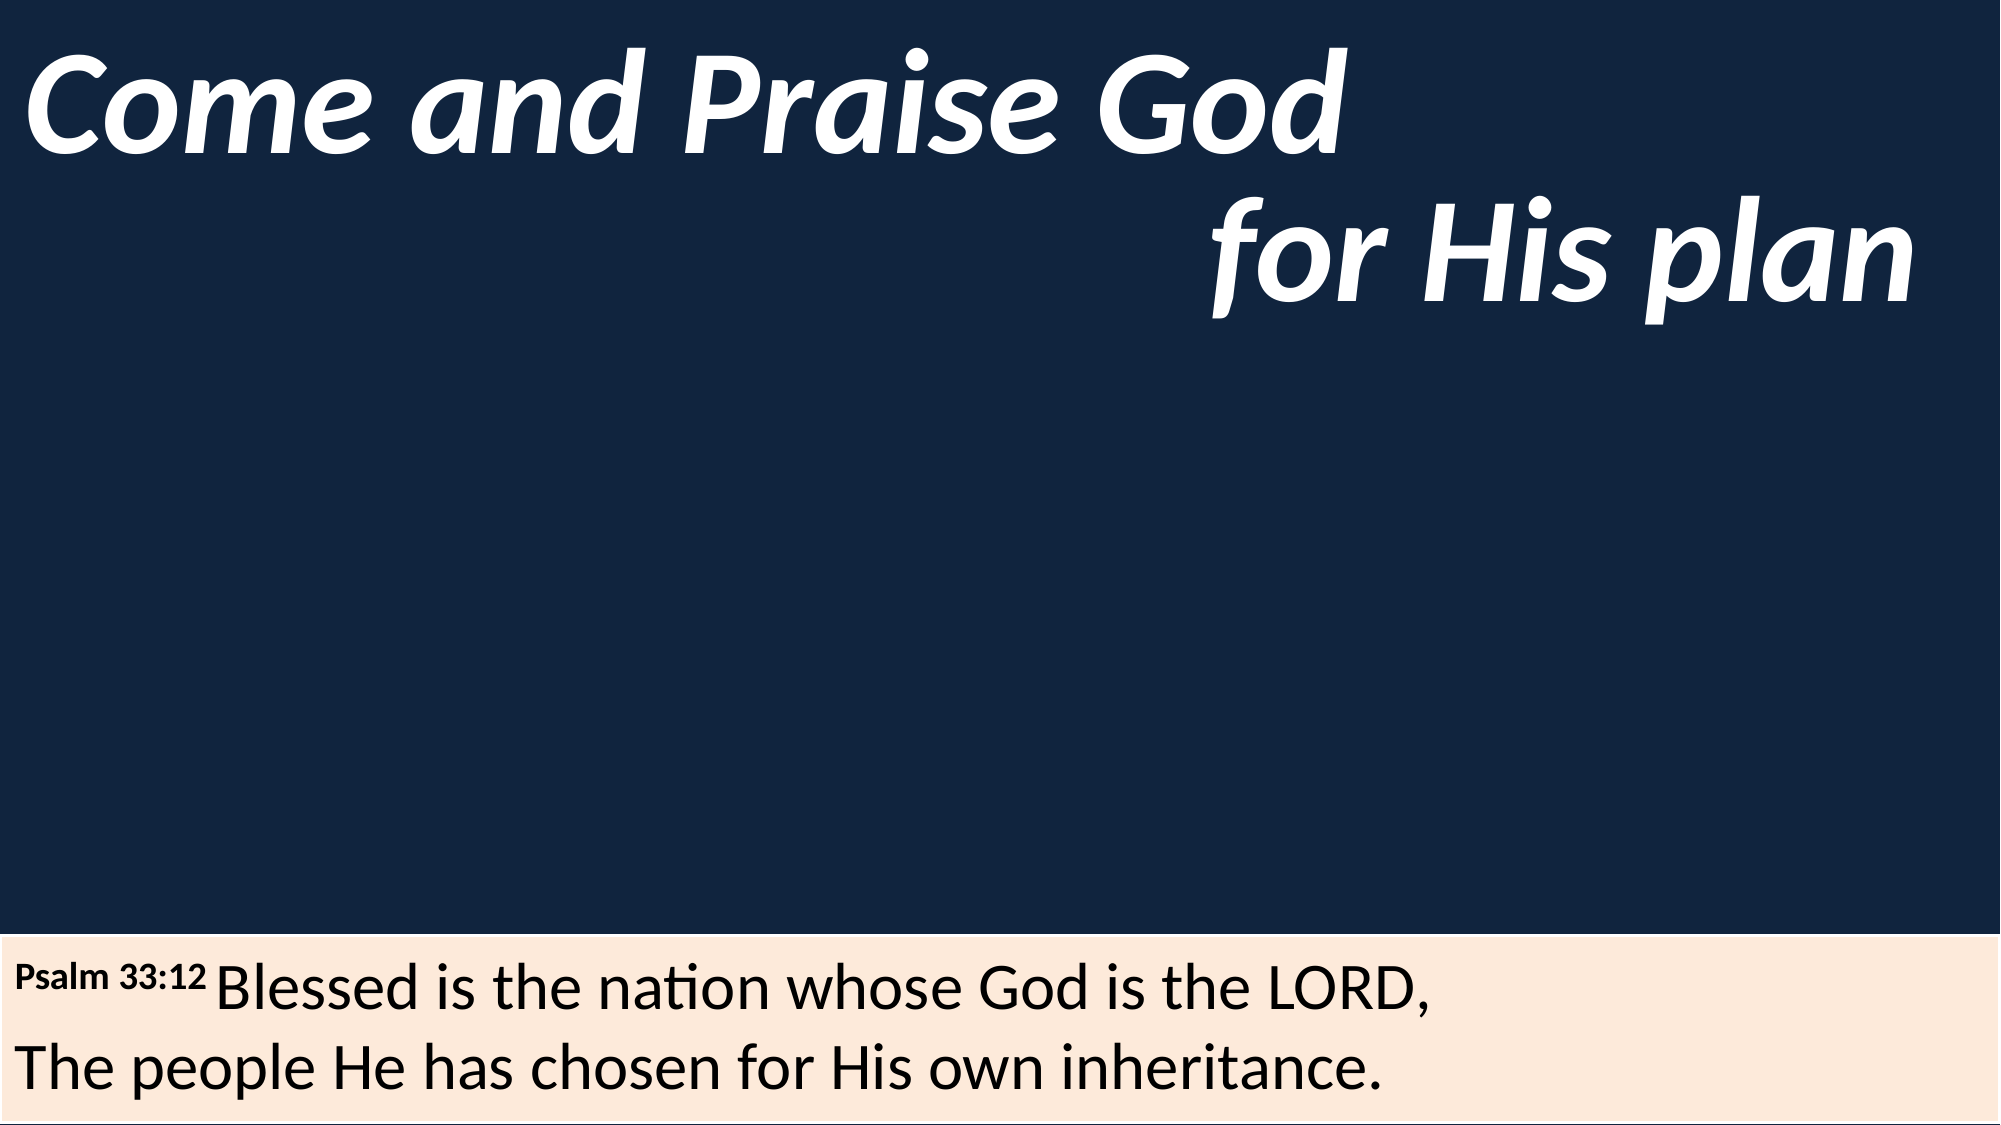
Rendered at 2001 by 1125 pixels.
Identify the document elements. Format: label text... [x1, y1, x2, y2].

text_box for His plan [1185, 171, 1990, 310]
text_box Come and Praise God [0, 0, 1375, 188]
text_box Psalm 33:12 Blessed is the nation whose God is the Lord, The people He has chosen for His own inheritance. [0, 933, 2000, 1125]
